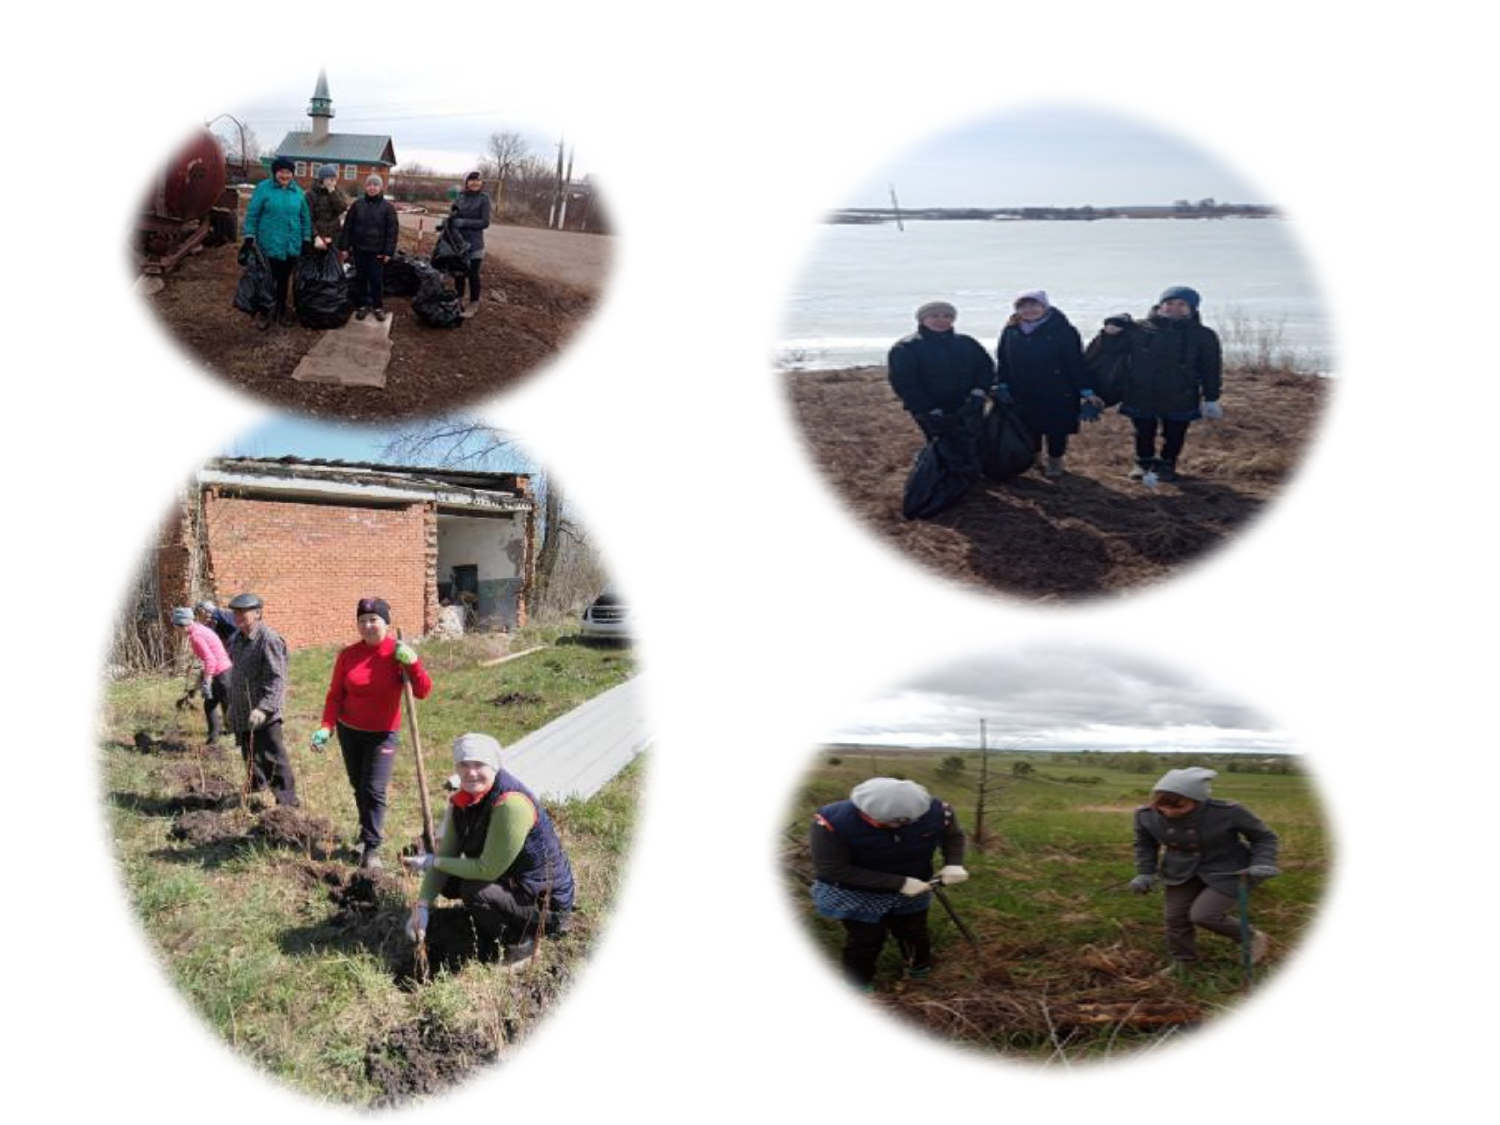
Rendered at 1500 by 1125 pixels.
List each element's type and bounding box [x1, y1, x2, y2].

picture [82, 54, 662, 1125]
picture [761, 84, 1353, 1083]
